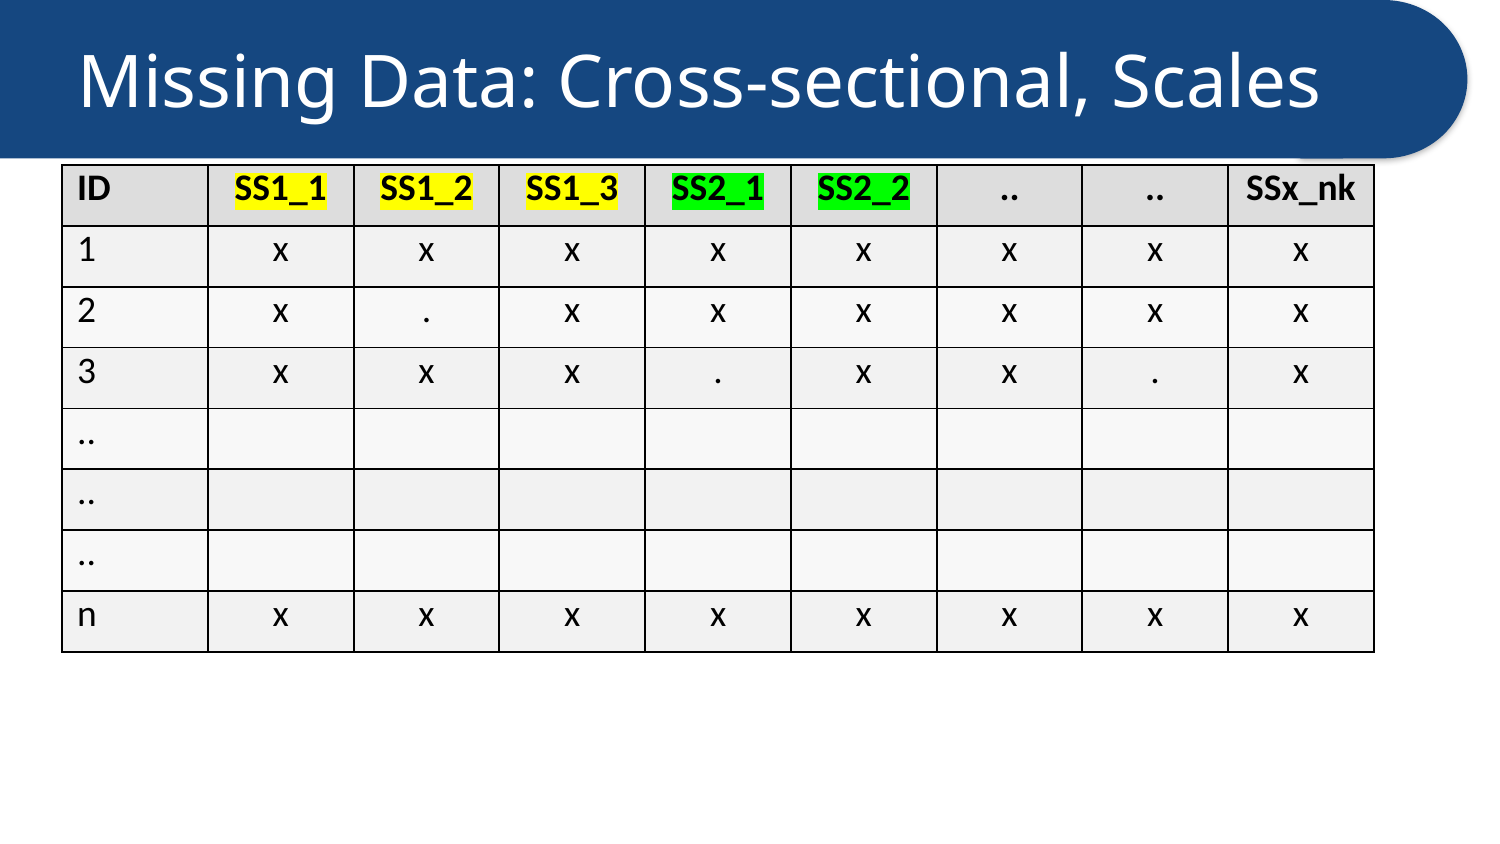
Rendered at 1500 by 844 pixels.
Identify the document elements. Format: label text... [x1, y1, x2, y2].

table_header SS1_1 [209, 166, 353, 225]
table_cell x [1229, 227, 1373, 286]
table_header SS1_3 [500, 166, 644, 225]
table_cell [646, 409, 790, 468]
table_cell x [355, 227, 498, 286]
table_cell [646, 531, 790, 590]
table_cell x [209, 592, 353, 651]
table_cell [792, 531, 936, 590]
table_cell x [500, 288, 644, 347]
table_cell x [646, 288, 790, 347]
table_cell [209, 470, 353, 529]
table_cell [1229, 470, 1373, 529]
title Missing Data: Cross-sectional, Scales [62, 8, 1375, 150]
table_cell .. [63, 409, 207, 468]
table_cell x [646, 227, 790, 286]
table_cell x [1229, 348, 1373, 408]
table_cell x [938, 348, 1081, 408]
table_cell [792, 409, 936, 468]
table_cell [500, 409, 644, 468]
table_cell [355, 470, 498, 529]
table_header .. [938, 166, 1081, 225]
table_cell 1 [63, 227, 207, 286]
table_cell x [938, 288, 1081, 347]
table_header SS2_2 [792, 166, 936, 225]
table_cell [1229, 531, 1373, 590]
table_cell [500, 531, 644, 590]
table_cell x [938, 227, 1081, 286]
table_cell x [1229, 592, 1373, 651]
table_cell x [500, 227, 644, 286]
table_cell x [500, 592, 644, 651]
table_header SS1_2 [355, 166, 498, 225]
table_cell . [1083, 348, 1227, 408]
table_cell n [63, 592, 207, 651]
table_cell .. [63, 470, 207, 529]
table_header SSx_nk [1229, 166, 1373, 225]
table_cell . [646, 348, 790, 408]
table_cell .. [63, 531, 207, 590]
table_cell 3 [63, 348, 207, 408]
table_cell x [209, 348, 353, 408]
table_cell [938, 531, 1081, 590]
table_cell x [646, 592, 790, 651]
table_cell x [792, 227, 936, 286]
table_cell [792, 470, 936, 529]
table_cell x [355, 592, 498, 651]
table_cell x [1083, 227, 1227, 286]
table_cell x [792, 592, 936, 651]
table_header .. [1083, 166, 1227, 225]
table_cell [500, 470, 644, 529]
table_cell x [792, 348, 936, 408]
table_cell . [355, 288, 498, 347]
table_header ID [63, 166, 207, 225]
table_cell x [1229, 288, 1373, 347]
table_cell [938, 470, 1081, 529]
table_cell x [500, 348, 644, 408]
table_cell [355, 409, 498, 468]
table_cell x [355, 348, 498, 408]
table_cell [209, 409, 353, 468]
table_cell [646, 470, 790, 529]
table_cell [1083, 409, 1227, 468]
table_header SS2_1 [646, 166, 790, 225]
table_cell [355, 531, 498, 590]
table_cell x [938, 592, 1081, 651]
table_cell [938, 409, 1081, 468]
table_cell x [1083, 288, 1227, 347]
table_cell x [209, 288, 353, 347]
table_cell [1083, 470, 1227, 529]
table_cell 2 [63, 288, 207, 347]
table_cell [1229, 409, 1373, 468]
table_cell x [1083, 592, 1227, 651]
table_cell [209, 531, 353, 590]
table_cell x [792, 288, 936, 347]
table_cell x [209, 227, 353, 286]
table_cell [1083, 531, 1227, 590]
